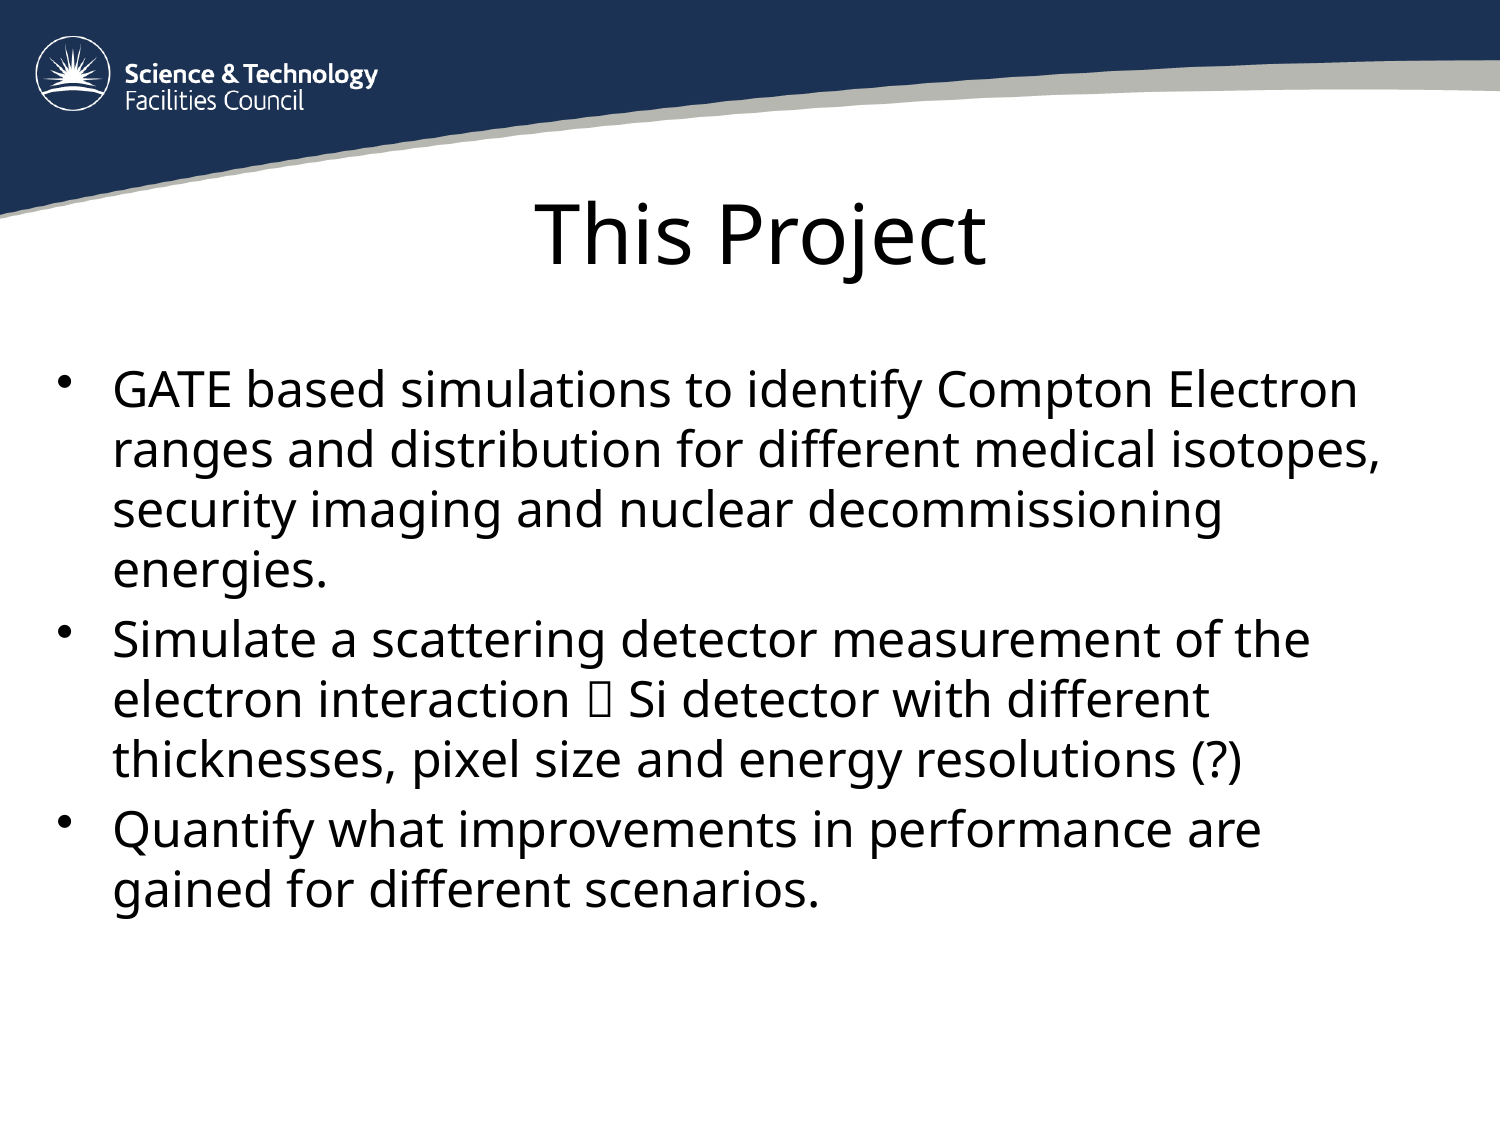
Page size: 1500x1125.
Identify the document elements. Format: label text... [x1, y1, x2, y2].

picture [0, 0, 1500, 237]
list GATE based simulations to identify Compton Electron ranges and distribution for different medical isotopes, security imaging and nuclear decommissioning energies. Simulate a scattering detector measurement of the electron interaction  Si detector with different thicknesses, pixel size and energy resolutions (?) Quantify what improvements in performance are gained for different scenarios. [41, 349, 1448, 1071]
title This Project [123, 136, 1400, 325]
